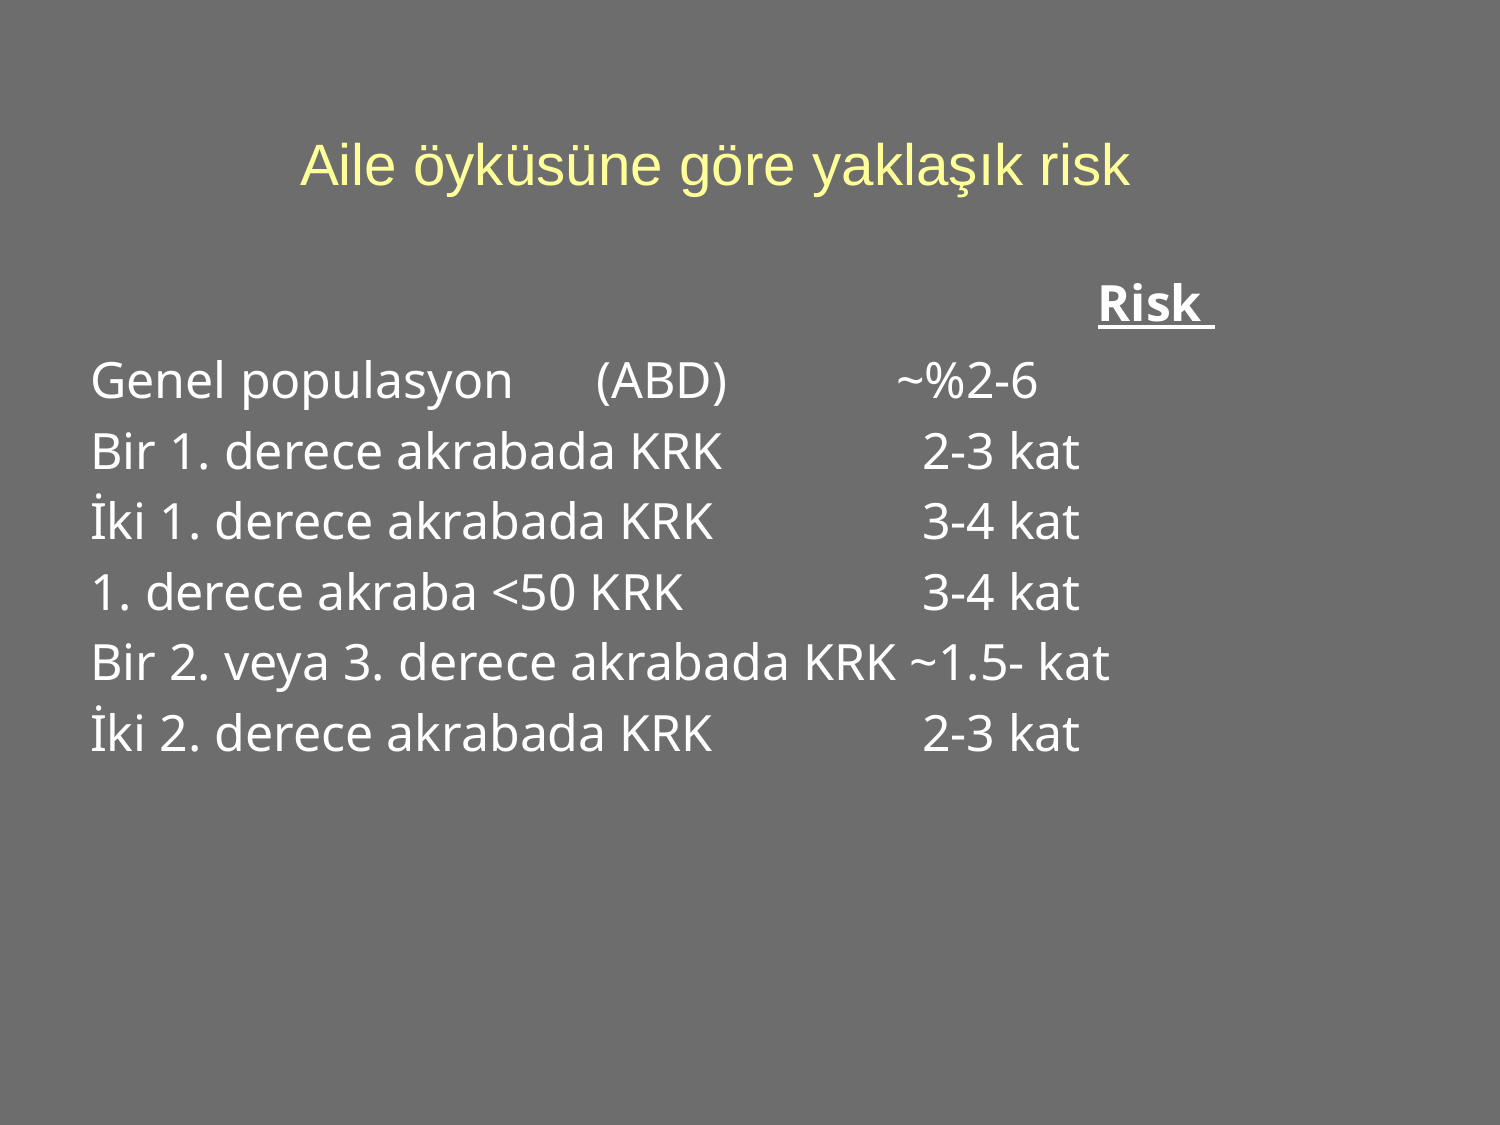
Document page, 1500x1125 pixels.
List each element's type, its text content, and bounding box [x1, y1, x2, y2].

title Aile öyküsüne göre yaklaşık risk [253, 77, 1247, 232]
list Risk Genel populasyon (ABD) ~%2-6 Bir 1. derece akrabada KRK 2-3 kat İki 1. derece akrabada KRK 3-4 kat 1. derece akraba <50 KRK 3-4 kat Bir 2. veya 3. derece akrabada KRK ~1.5- kat İki 2. derece akrabada KRK 2-3 kat [74, 262, 1426, 1006]
